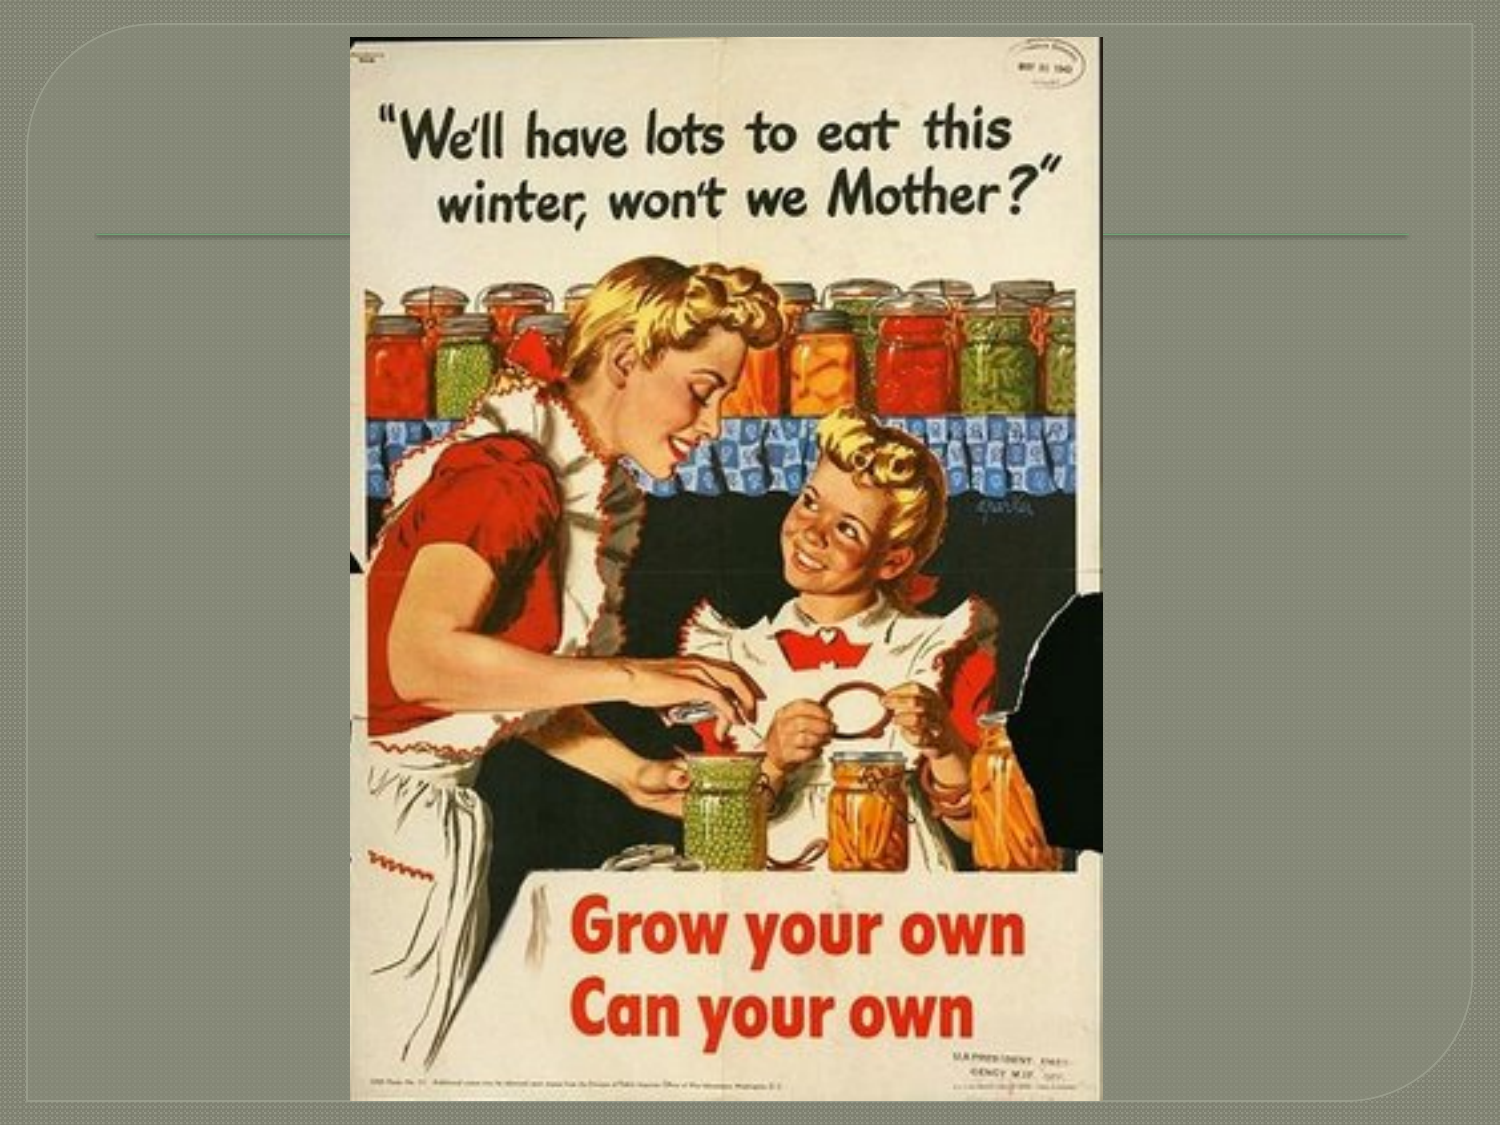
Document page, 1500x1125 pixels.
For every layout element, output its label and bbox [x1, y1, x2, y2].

picture [349, 37, 1103, 1101]
